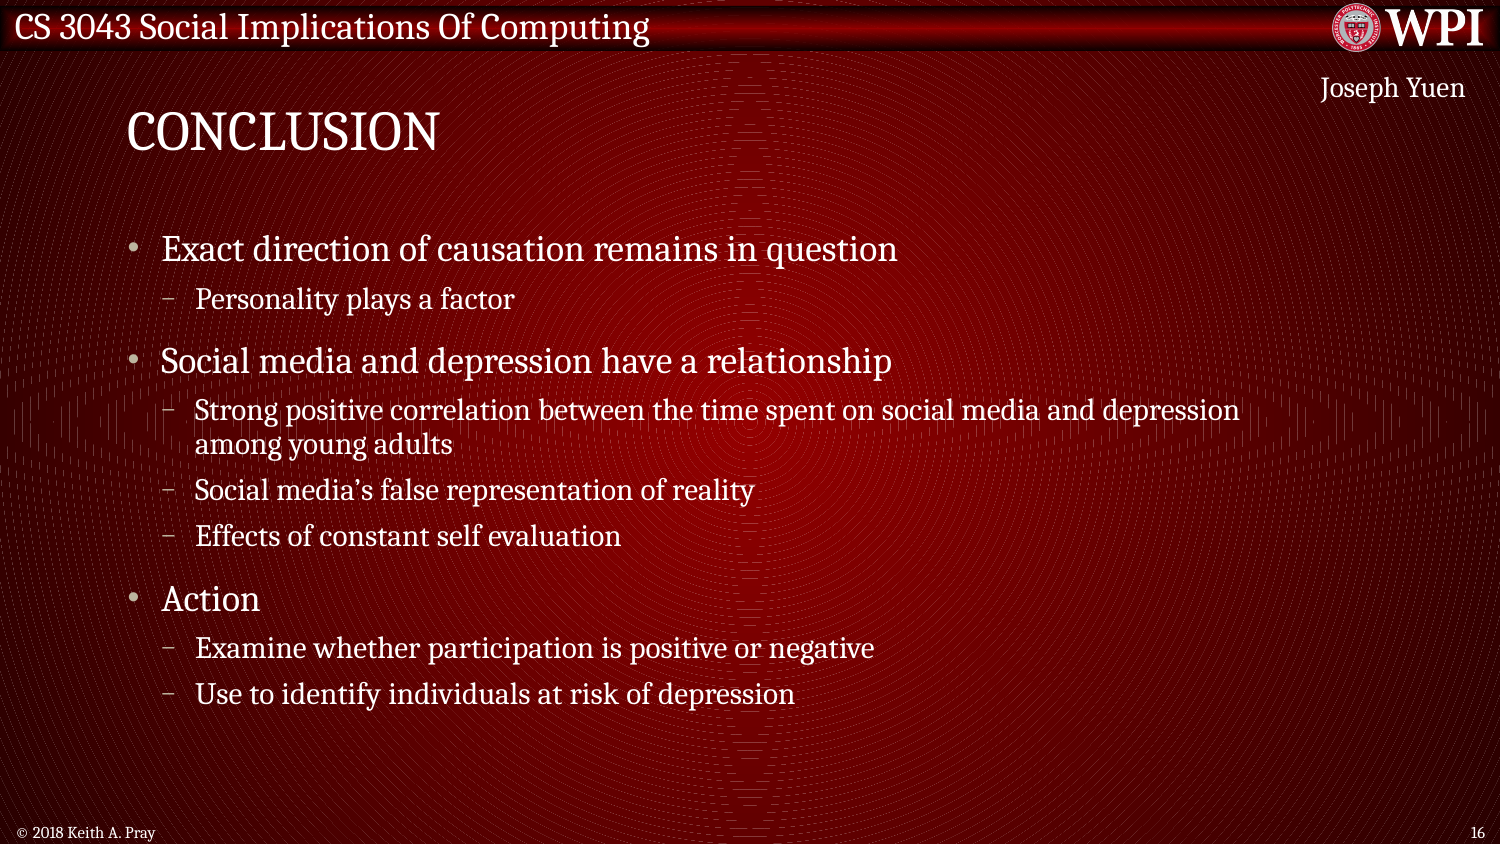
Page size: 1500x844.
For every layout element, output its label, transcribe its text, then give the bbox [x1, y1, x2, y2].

picture [1332, 3, 1483, 52]
footer © 2018 Keith A. Pray [0, 819, 913, 844]
slide_number 16 [1397, 819, 1500, 844]
title Conclusion [112, 59, 1388, 210]
text_box Joseph Yuen [1123, 61, 1481, 111]
list Exact direction of causation remains in question Personality plays a factor Social media and depression have a relationship Strong positive correlation between the time spent on social media and depression among young adults Social media’s false representation of reality Effects of constant self evaluation Action Examine whether participation is positive or negative Use to identify individuals at risk of depression [112, 221, 1328, 772]
